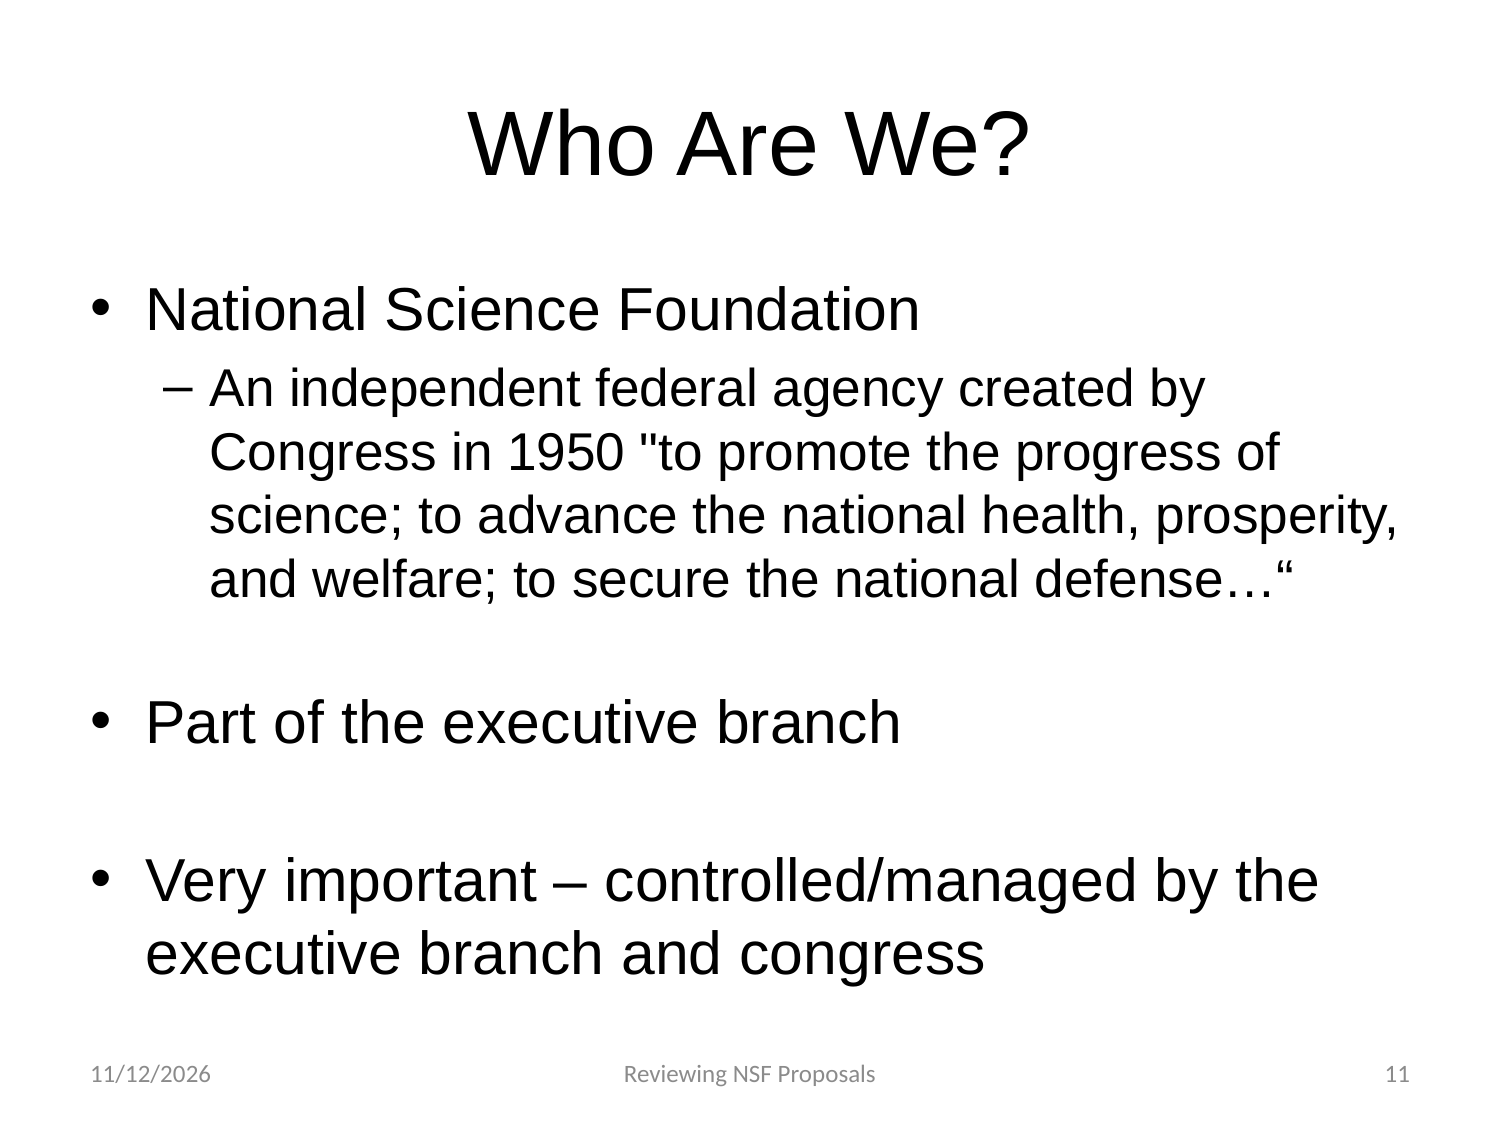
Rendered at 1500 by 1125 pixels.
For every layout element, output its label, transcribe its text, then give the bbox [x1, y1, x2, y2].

slide_number 11 [1074, 1042, 1425, 1103]
footer Reviewing NSF Proposals [512, 1042, 988, 1103]
list National Science Foundation An independent federal agency created by Congress in 1950 "to promote the progress of science; to advance the national health, prosperity, and welfare; to secure the national defense…“ Part of the executive branch Very important – controlled/managed by the executive branch and congress [75, 262, 1425, 1005]
title Who Are We? [75, 45, 1425, 233]
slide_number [75, 1042, 425, 1103]
